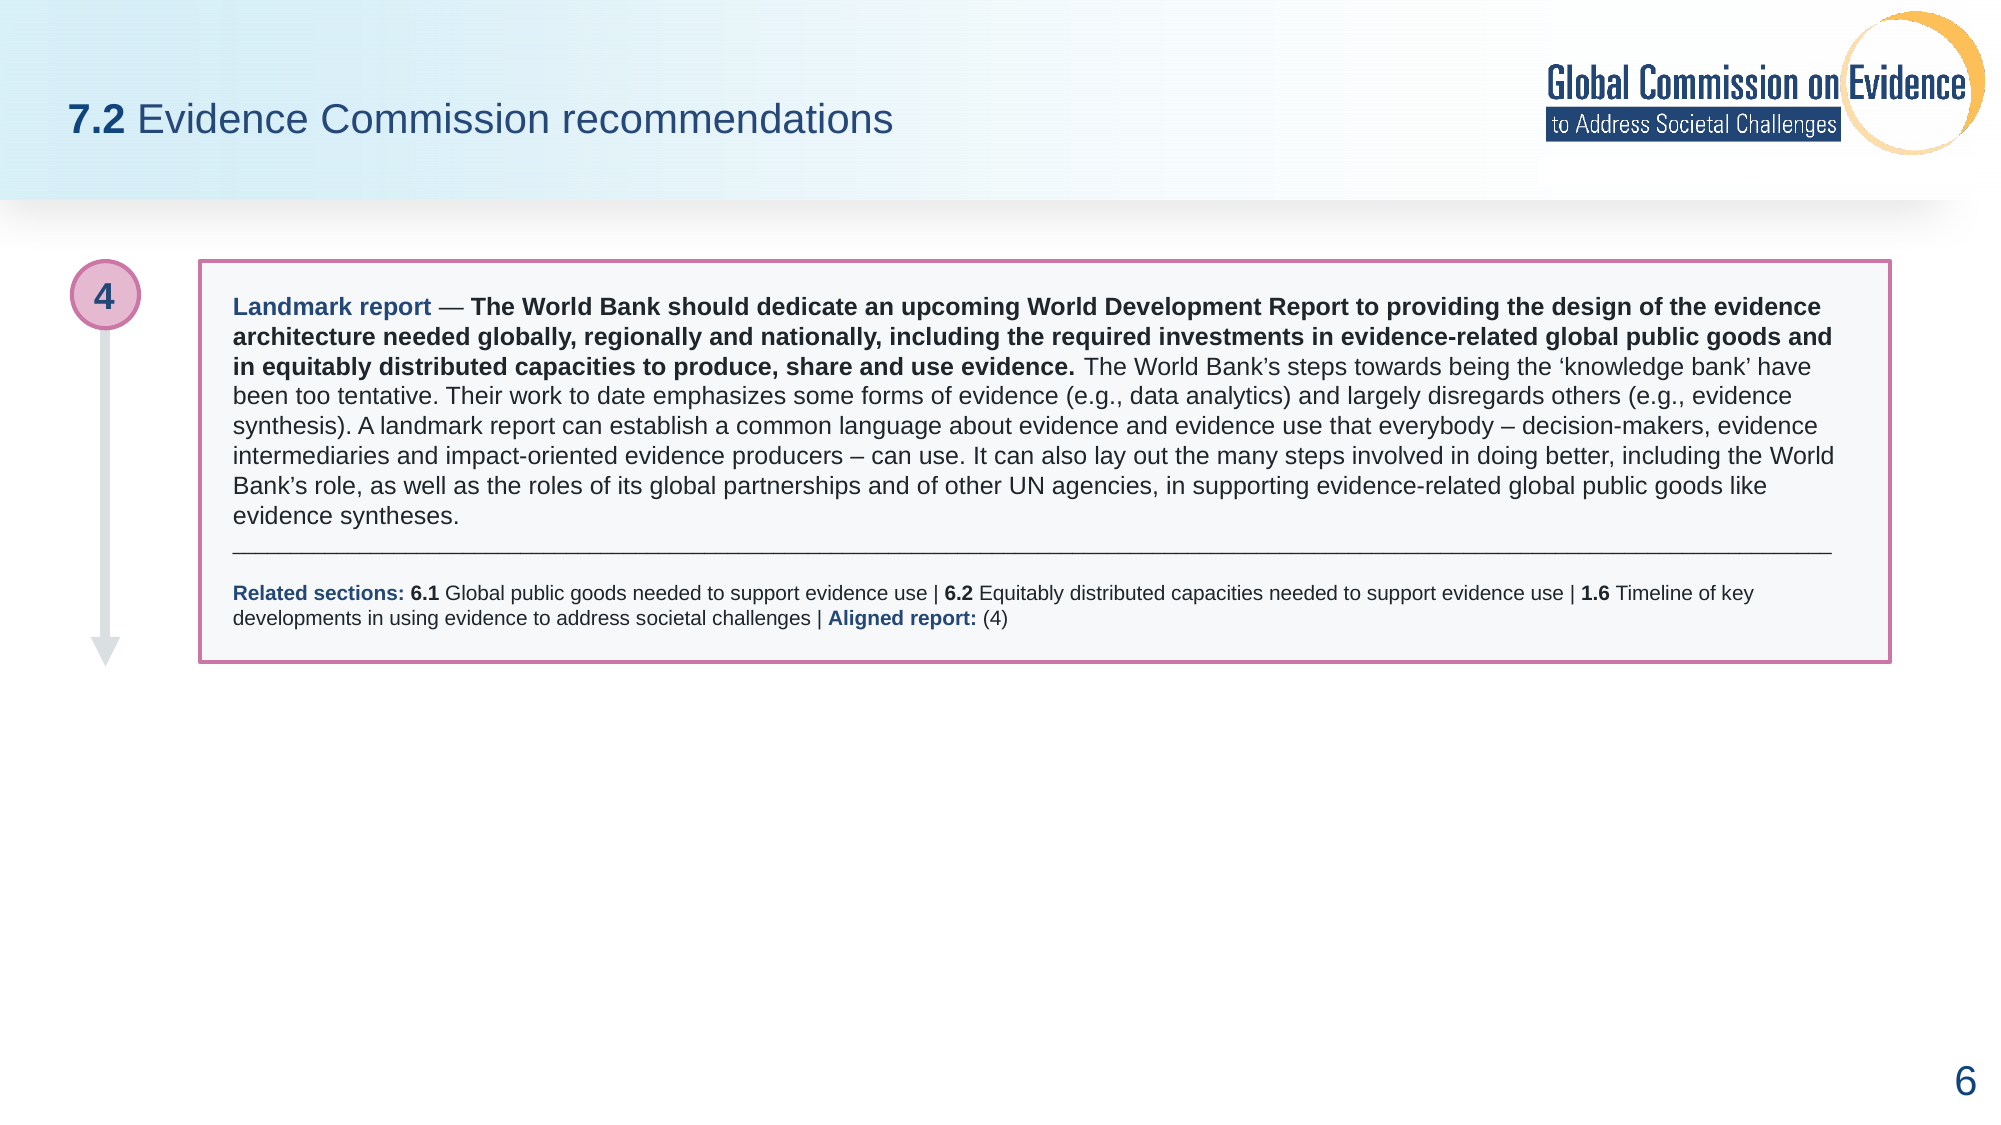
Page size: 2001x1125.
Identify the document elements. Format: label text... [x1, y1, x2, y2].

text_box [199, 260, 1891, 663]
picture [0, 0, 2001, 201]
text_box 4 [78, 264, 130, 325]
text_box [91, 325, 105, 329]
text_box [130, 271, 140, 318]
text_box Landmark report — The World Bank should dedicate an upcoming World Development Report to providing the design of the evidence architecture needed globally, regionally and nationally, including the required investments in evidence-related global public goods and in equitably distributed capacities to produce, share and use evidence. The World Bank’s steps towards being the ‘knowledge bank’ have been too tentative. Their work to date emphasizes some forms of evidence (e.g., data analytics) and largely disregards others (e.g., evidence synthesis). A landmark report can establish a common language about evidence and evidence use that everybody – decision-makers, evidence intermediaries and impact-oriented evidence producers – can use. It can also lay out the many steps involved in doing better, including the World Bank’s role, as well as the roles of its global partnerships and of other UN agencies, in supporting evidence-related global public goods like evidence syntheses. ___________________________________________________________________________________________________________________________________________ Related sections: 6.1 Global public goods needed to support evidence use | 6.2 Equitably distributed capacities needed to support evidence use | 1.6 Timeline of key developments in using evidence to address societal challenges | Aligned report: (4) [218, 282, 1856, 637]
text_box [71, 275, 78, 314]
text_box [106, 325, 120, 329]
text_box 6 [1891, 1045, 1993, 1123]
